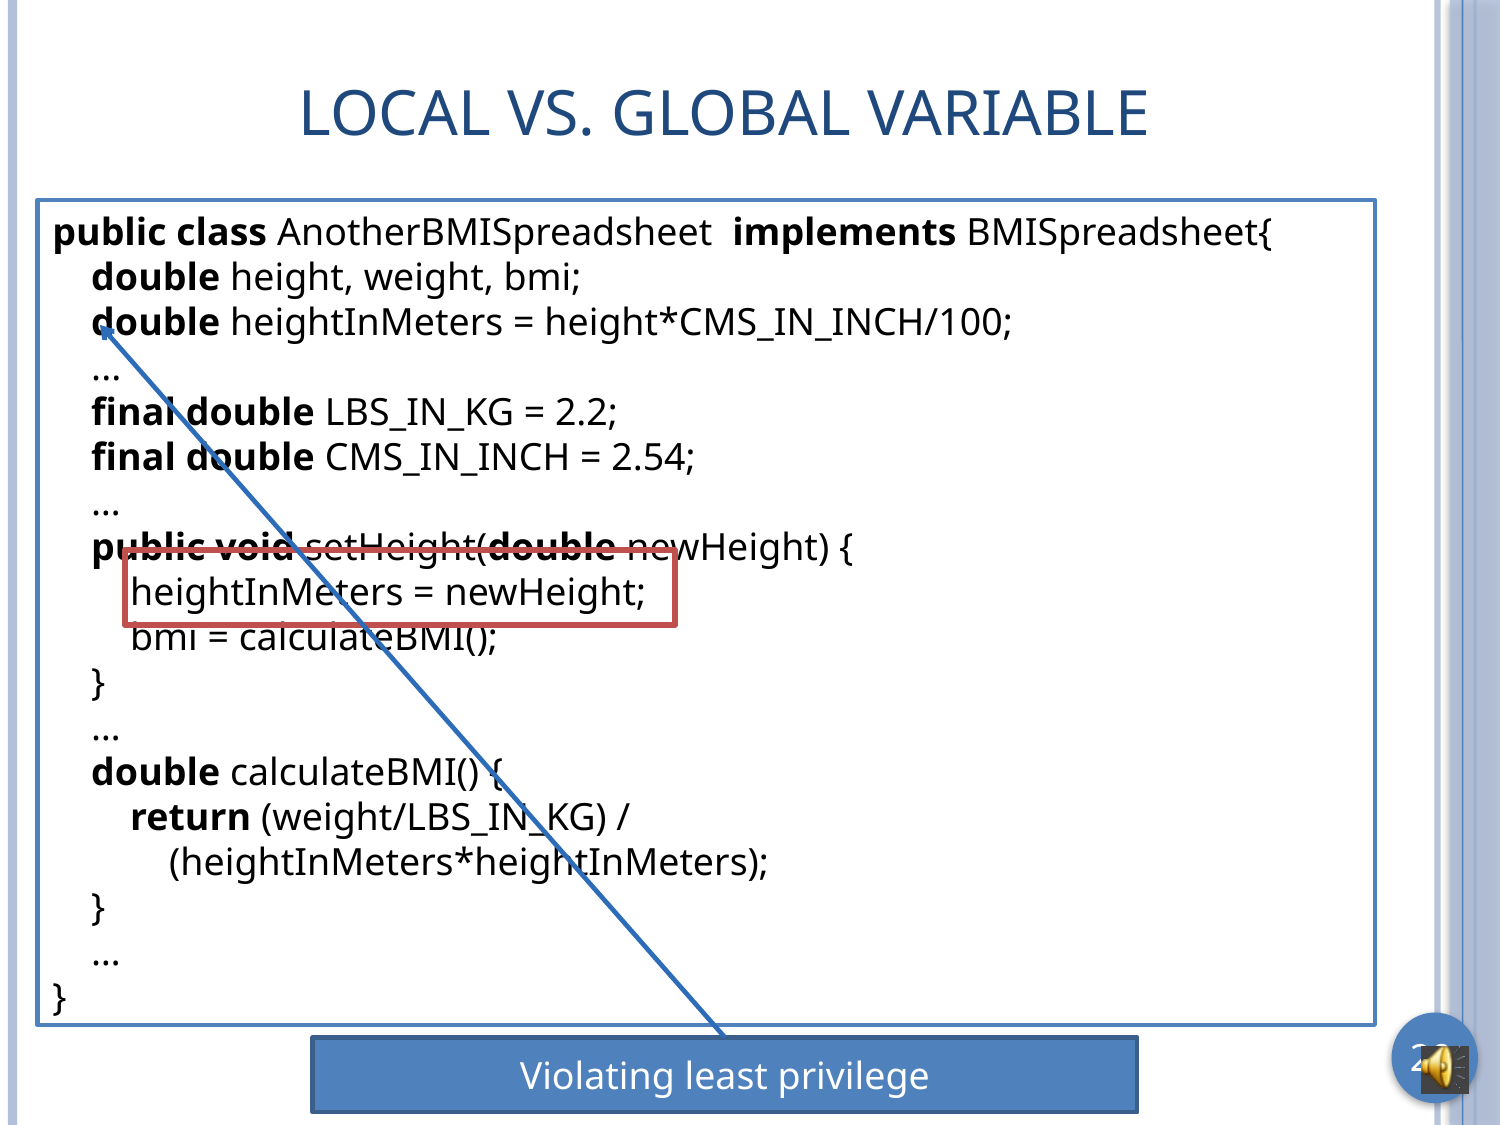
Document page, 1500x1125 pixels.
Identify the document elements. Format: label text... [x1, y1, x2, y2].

picture [1419, 1044, 1471, 1096]
text_box public class AnotherBMISpreadsheet implements BMISpreadsheet{ double height, weight, bmi; double heightInMeters = height*CMS_IN_INCH/100; ... final double LBS_IN_KG = 2.2; final double CMS_IN_INCH = 2.54; … public void setHeight(double newHeight) { heightInMeters = newHeight; bmi = calculateBMI(); } … double calculateBMI() { return (weight/LBS_IN_KG) / (heightInMeters*heightInMeters); } … } [35, 198, 1377, 1027]
title Local vs. Global Variable [75, 45, 1375, 175]
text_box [55, 368, 770, 995]
text_box Violating least privilege [310, 1035, 1139, 1114]
